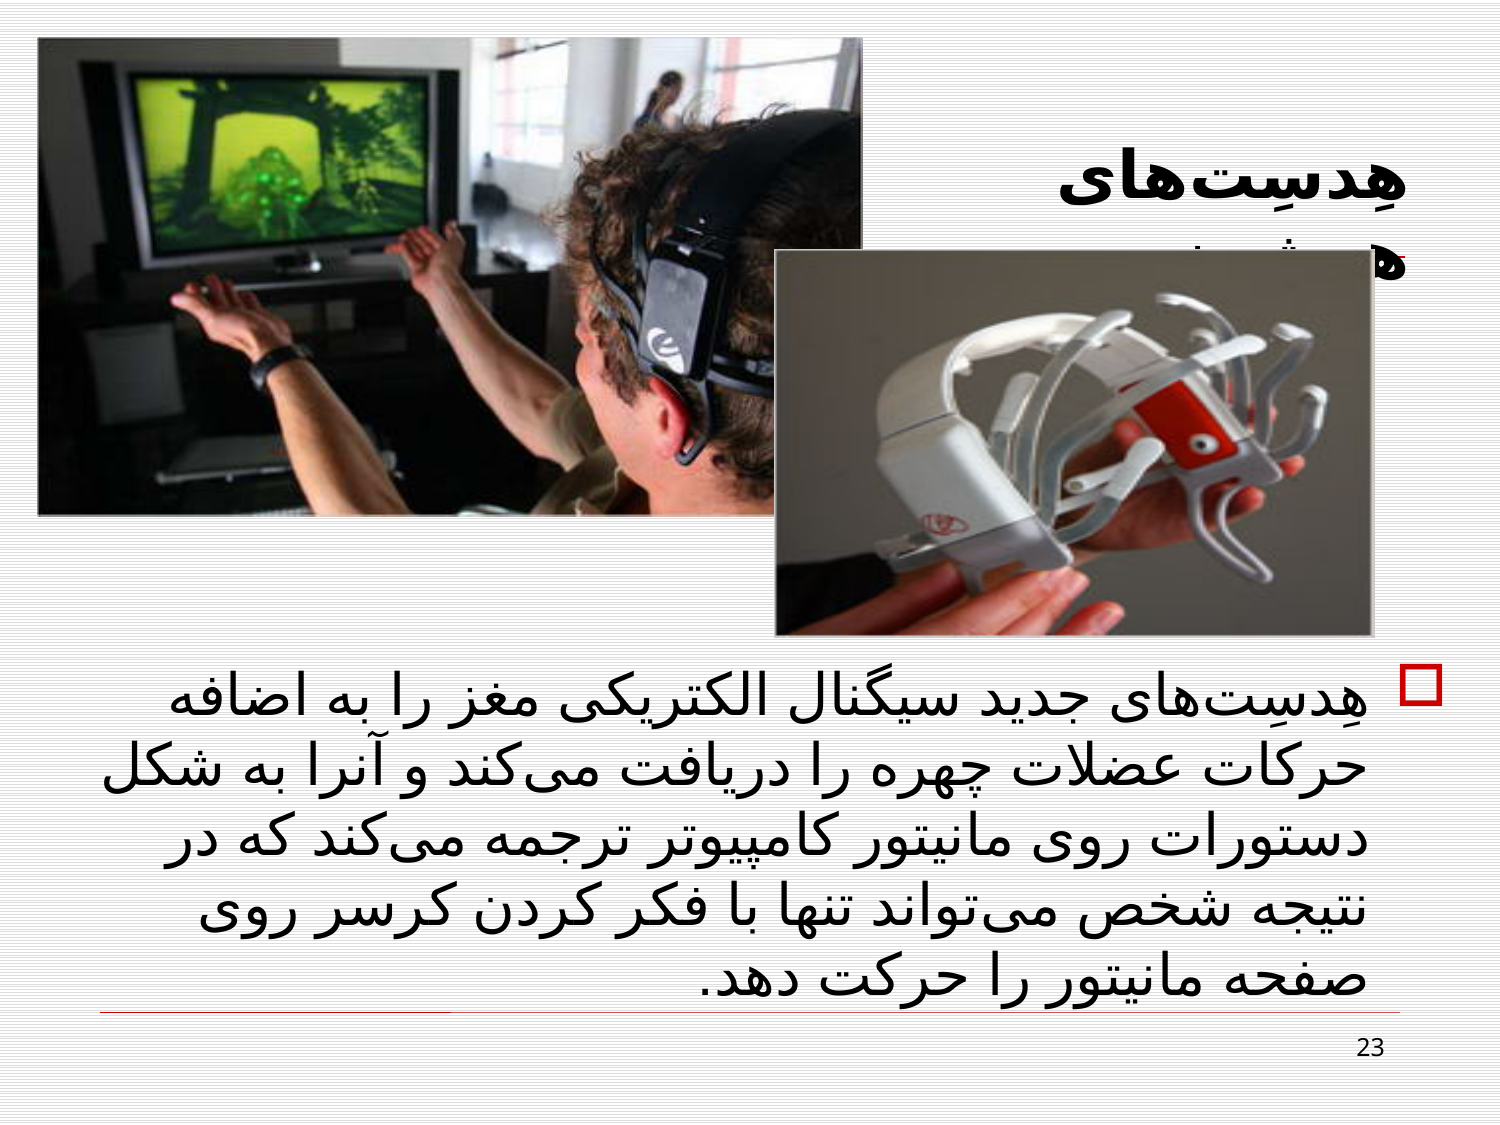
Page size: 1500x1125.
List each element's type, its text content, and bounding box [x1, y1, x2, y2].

text_box هِدسِت‌های هوشمند [899, 124, 1425, 300]
slide_number 23 [1074, 1051, 1401, 1103]
picture [37, 37, 1376, 638]
list هِدسِت‌های جدید سیگنال الکتریکی مغز را به اضافه حرکات عضلات چهره را دریافت می‌کند و آنرا به شکل دستورات روی مانیتور کامپیوتر ترجمه می‌کند که در نتیجه شخص می‌تواند تنها با فکر کردن کرسر روی صفحه مانیتور را حرکت دهد. [74, 649, 1463, 1051]
